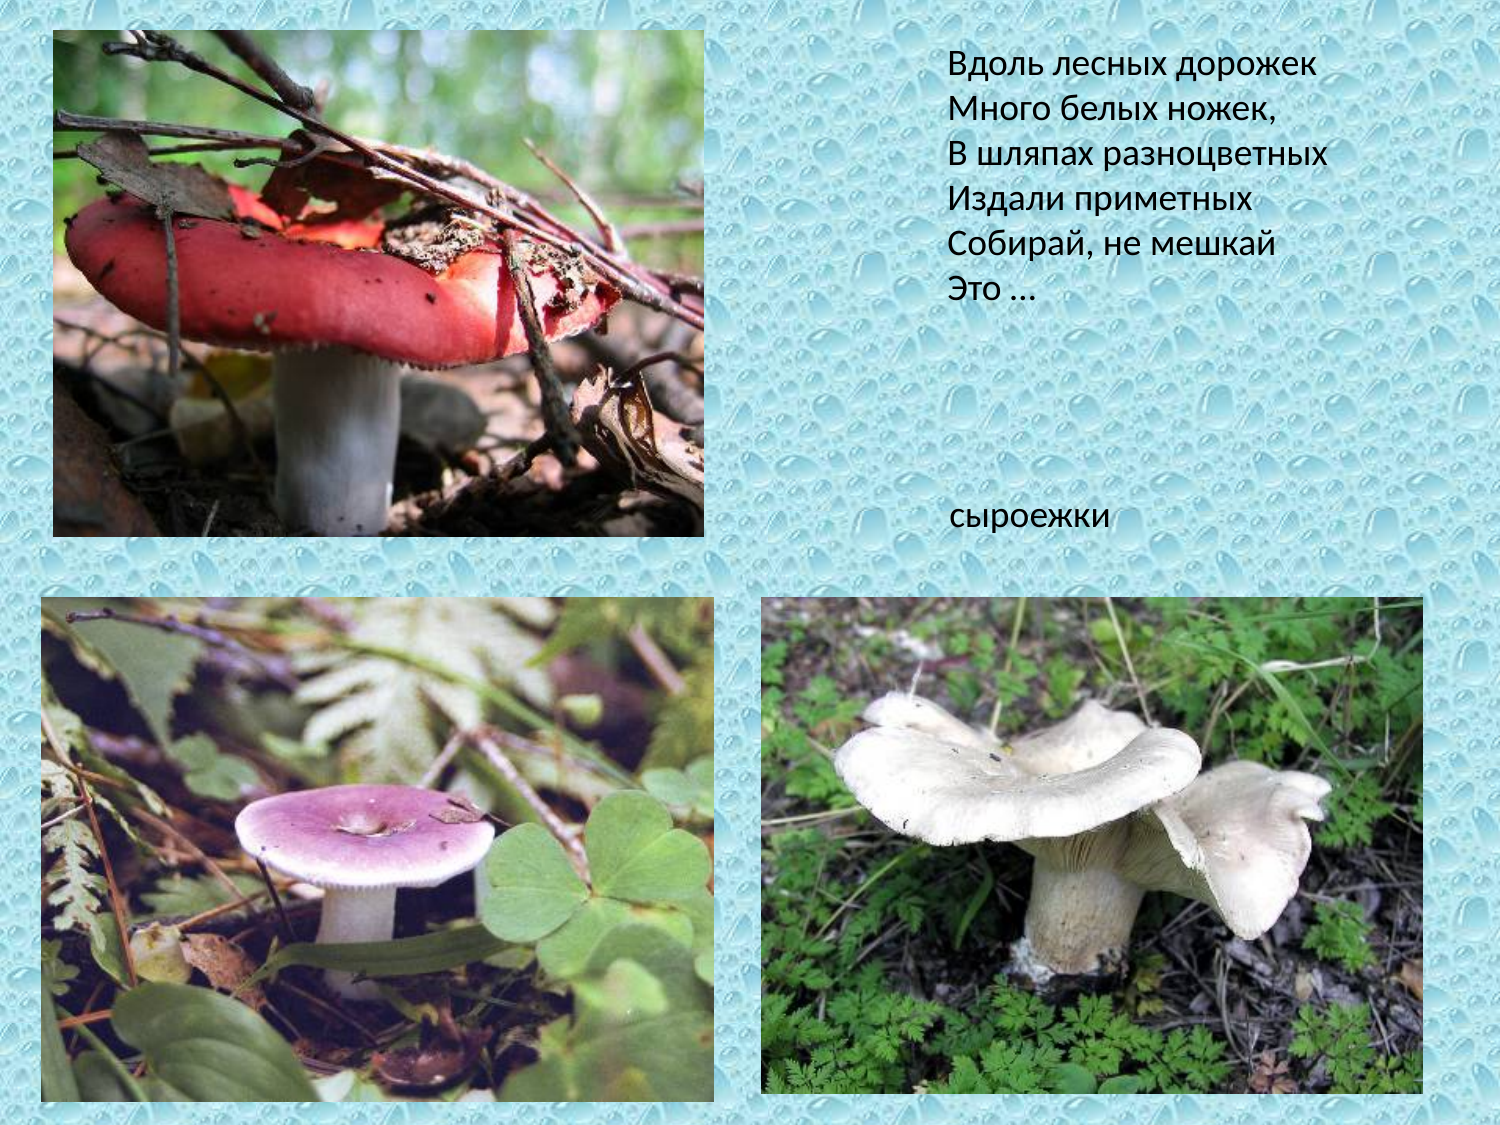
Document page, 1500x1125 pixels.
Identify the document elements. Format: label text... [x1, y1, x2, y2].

text_box сыроежки [934, 483, 1127, 543]
picture [0, 0, 1500, 1125]
text_box Вдоль лесных дорожек Много белых ножек, В шляпах разноцветных Издали приметных Собирай, не мешкай Это … [932, 30, 1344, 316]
